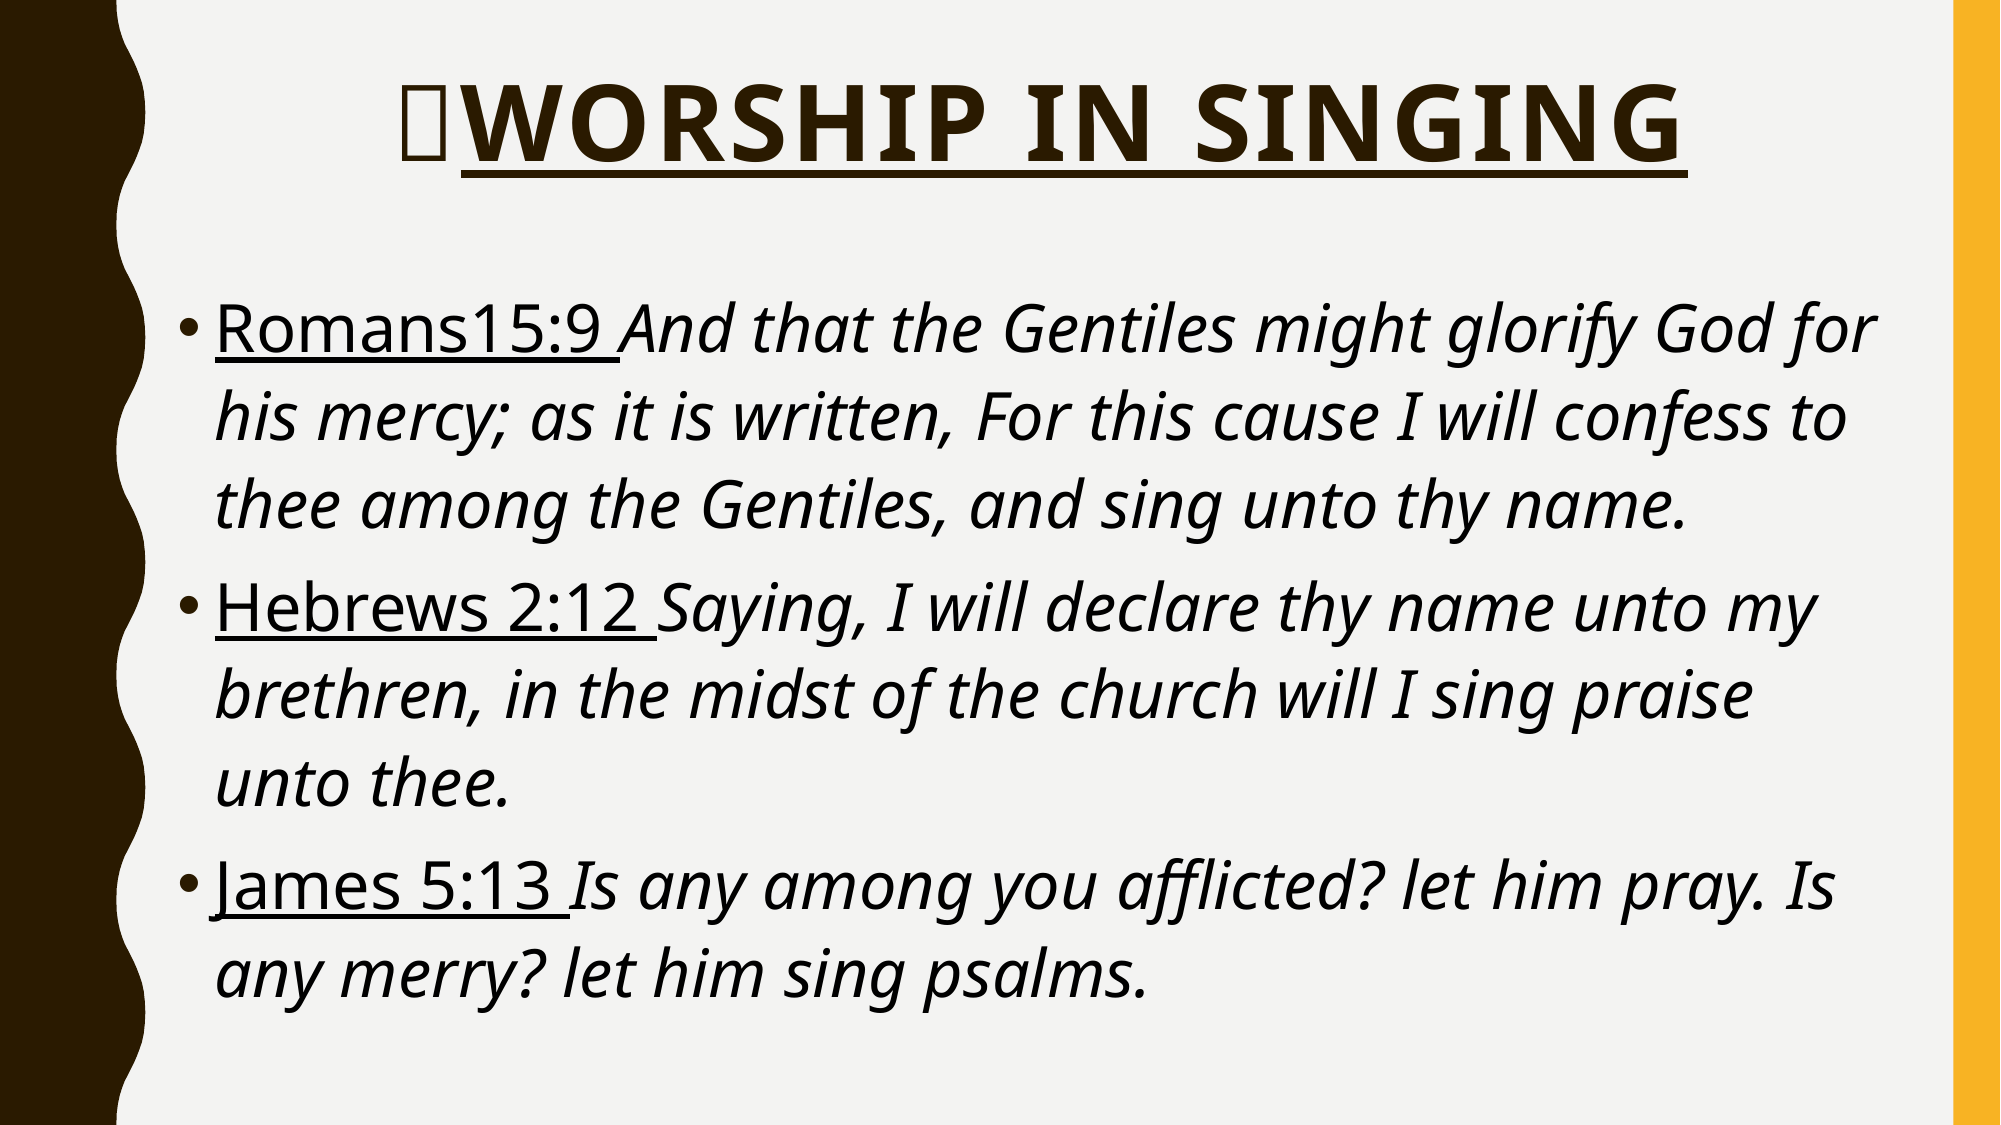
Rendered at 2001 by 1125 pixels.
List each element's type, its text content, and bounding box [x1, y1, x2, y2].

list Romans15:9 And that the Gentiles might glorify God for his mercy; as it is written, For this cause I will confess to thee among the Gentiles, and sing unto thy name. Hebrews 2:12 Saying, I will declare thy name unto my brethren, in the midst of the church will I sing praise unto thee. James 5:13 Is any among you afflicted? let him pray. Is any merry? let him sing psalms. [162, 270, 1918, 1036]
title WORSHIP IN SINGING [205, 62, 1875, 207]
